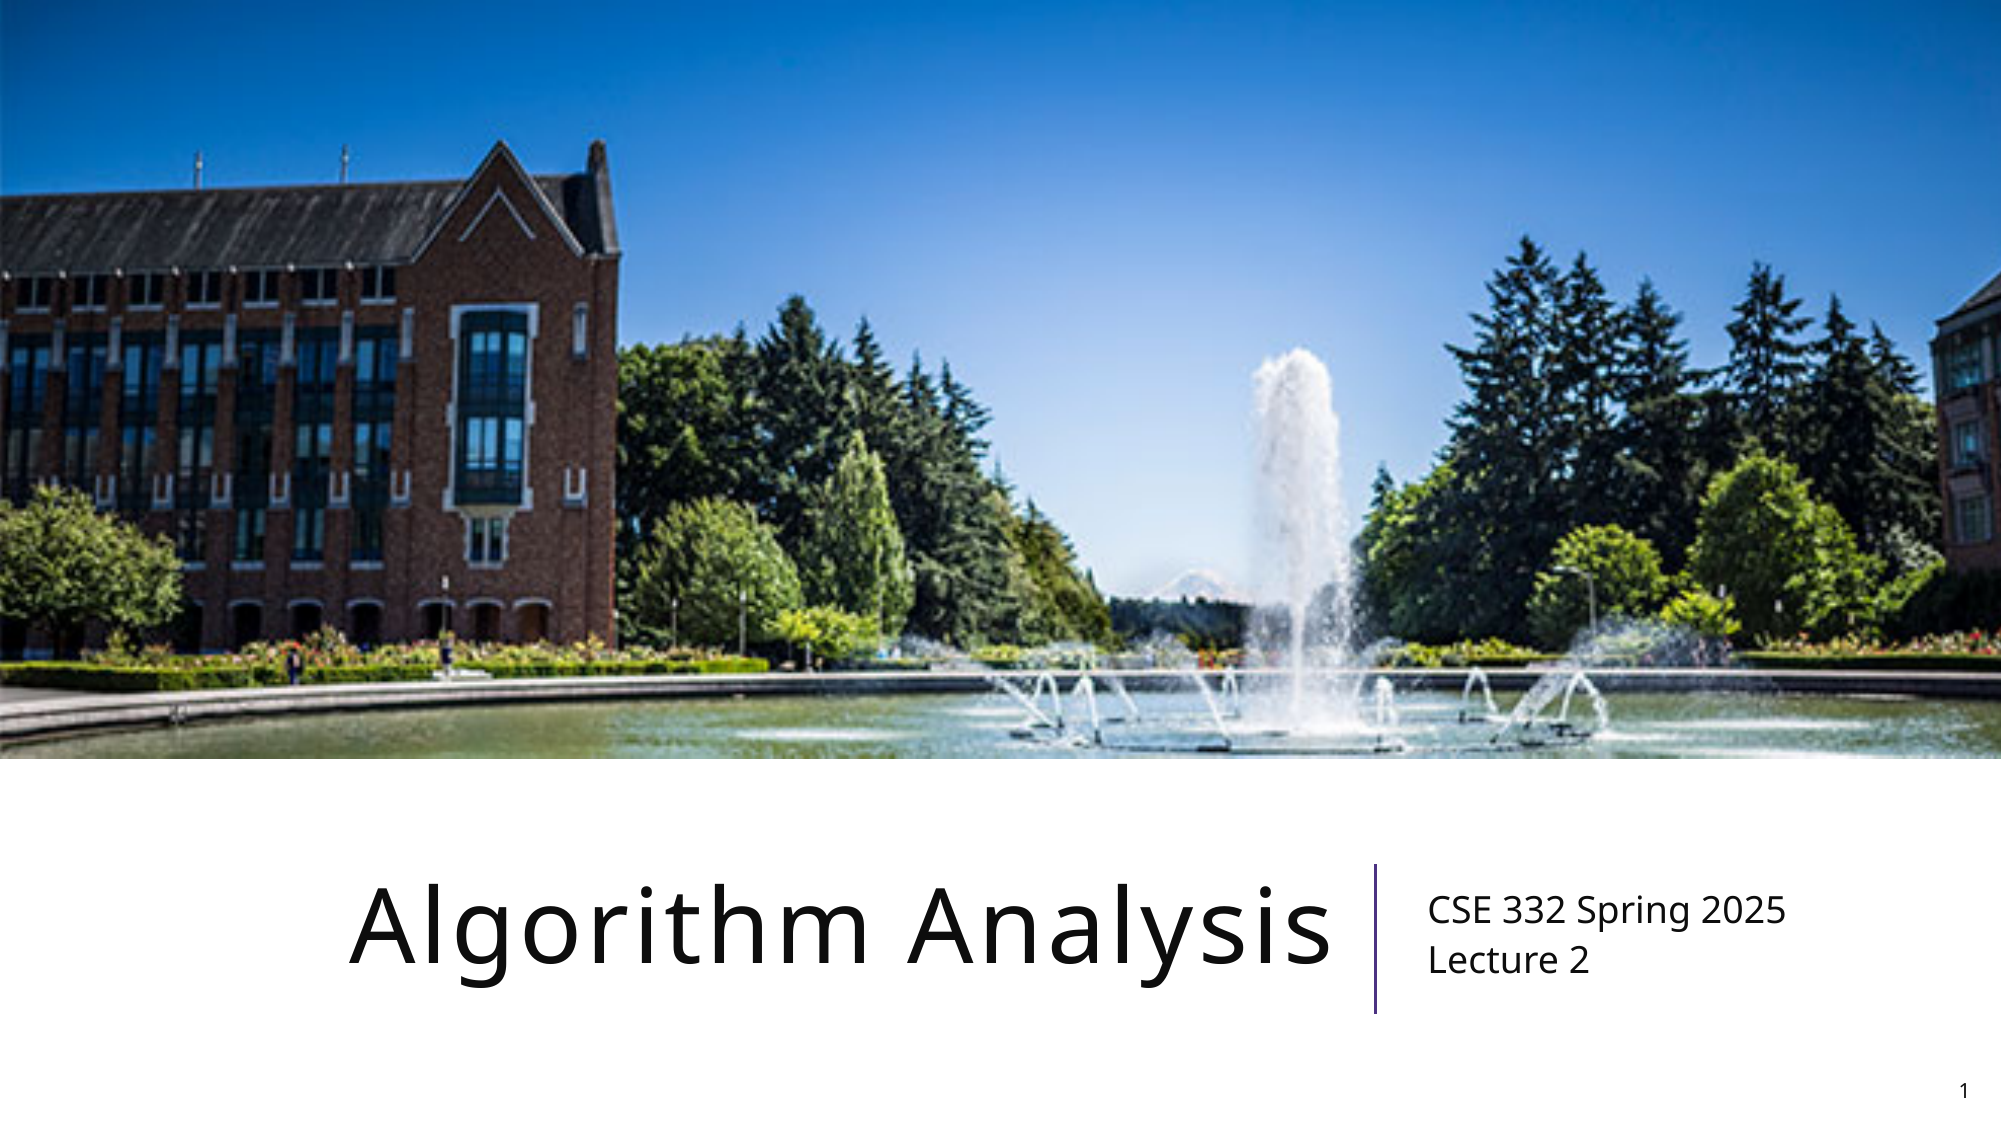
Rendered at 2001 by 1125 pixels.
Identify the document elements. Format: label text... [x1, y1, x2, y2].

picture [0, 0, 2001, 760]
subtitle CSE 332 Spring 2025 Lecture 2 [1412, 813, 1938, 1054]
title Algorithm Analysis [75, 813, 1350, 1054]
slide_number 1 [1916, 1069, 1986, 1115]
